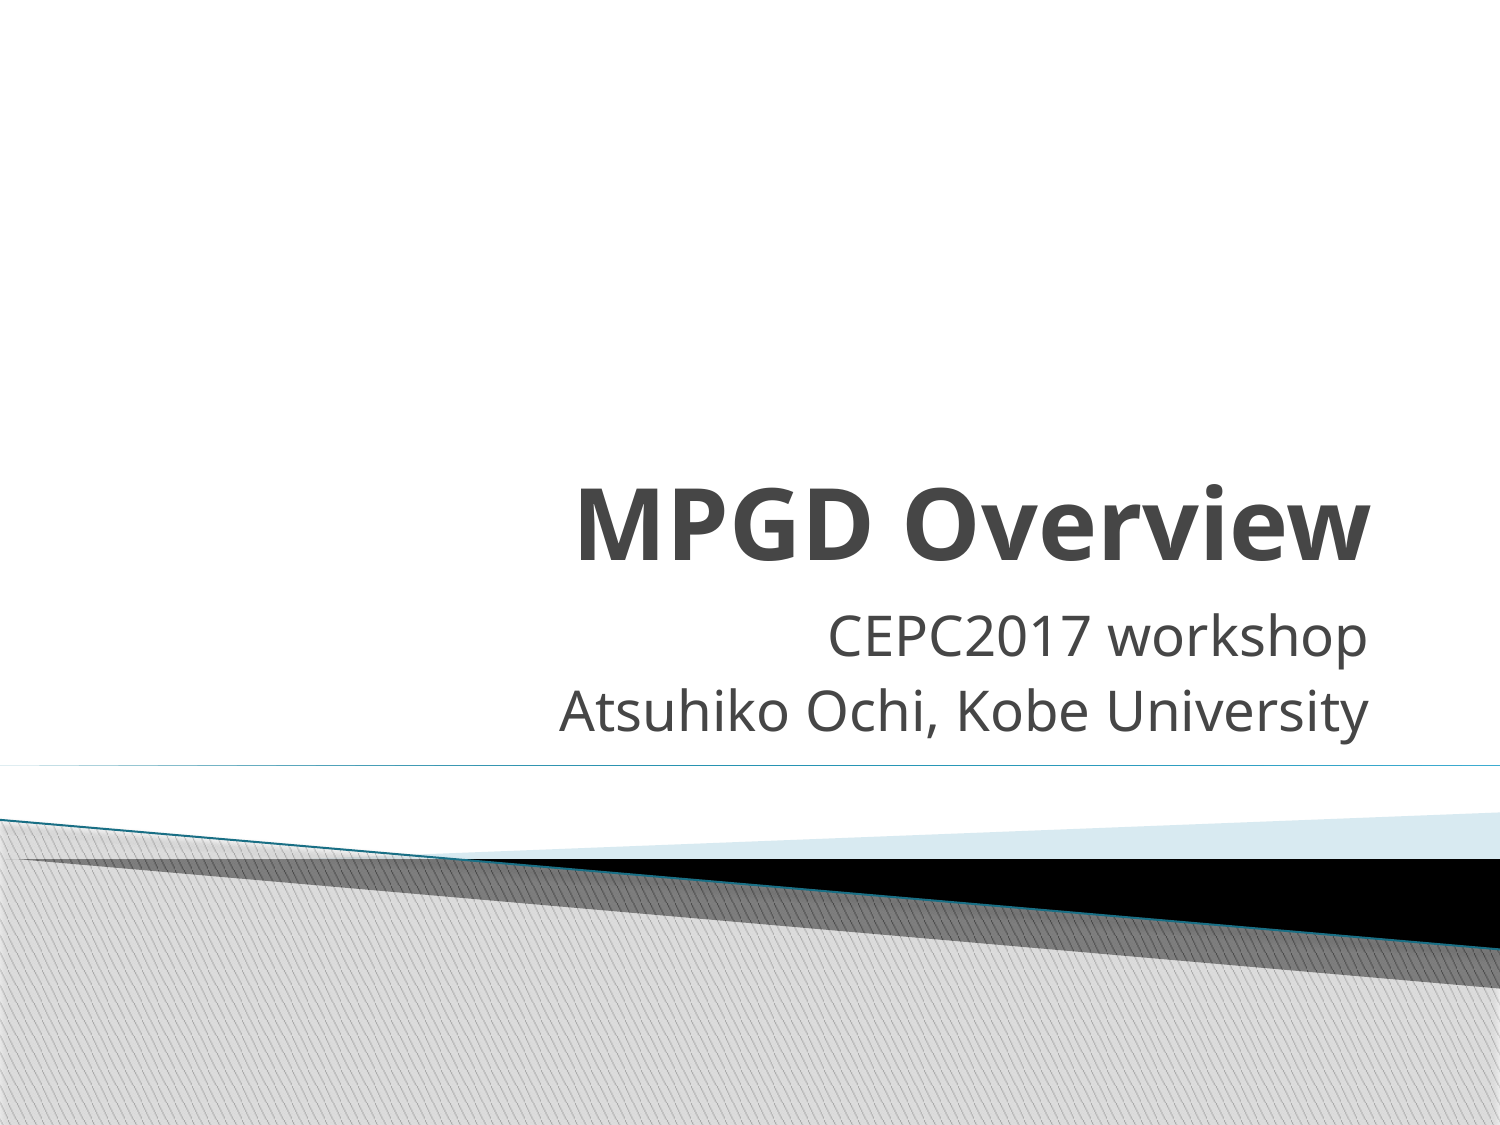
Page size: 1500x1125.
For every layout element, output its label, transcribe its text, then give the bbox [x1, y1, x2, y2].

picture [5, 859, 1500, 989]
title MPGD Overview [112, 287, 1388, 588]
subtitle CEPC2017 workshop Atsuhiko Ochi, Kobe University [112, 592, 1388, 790]
